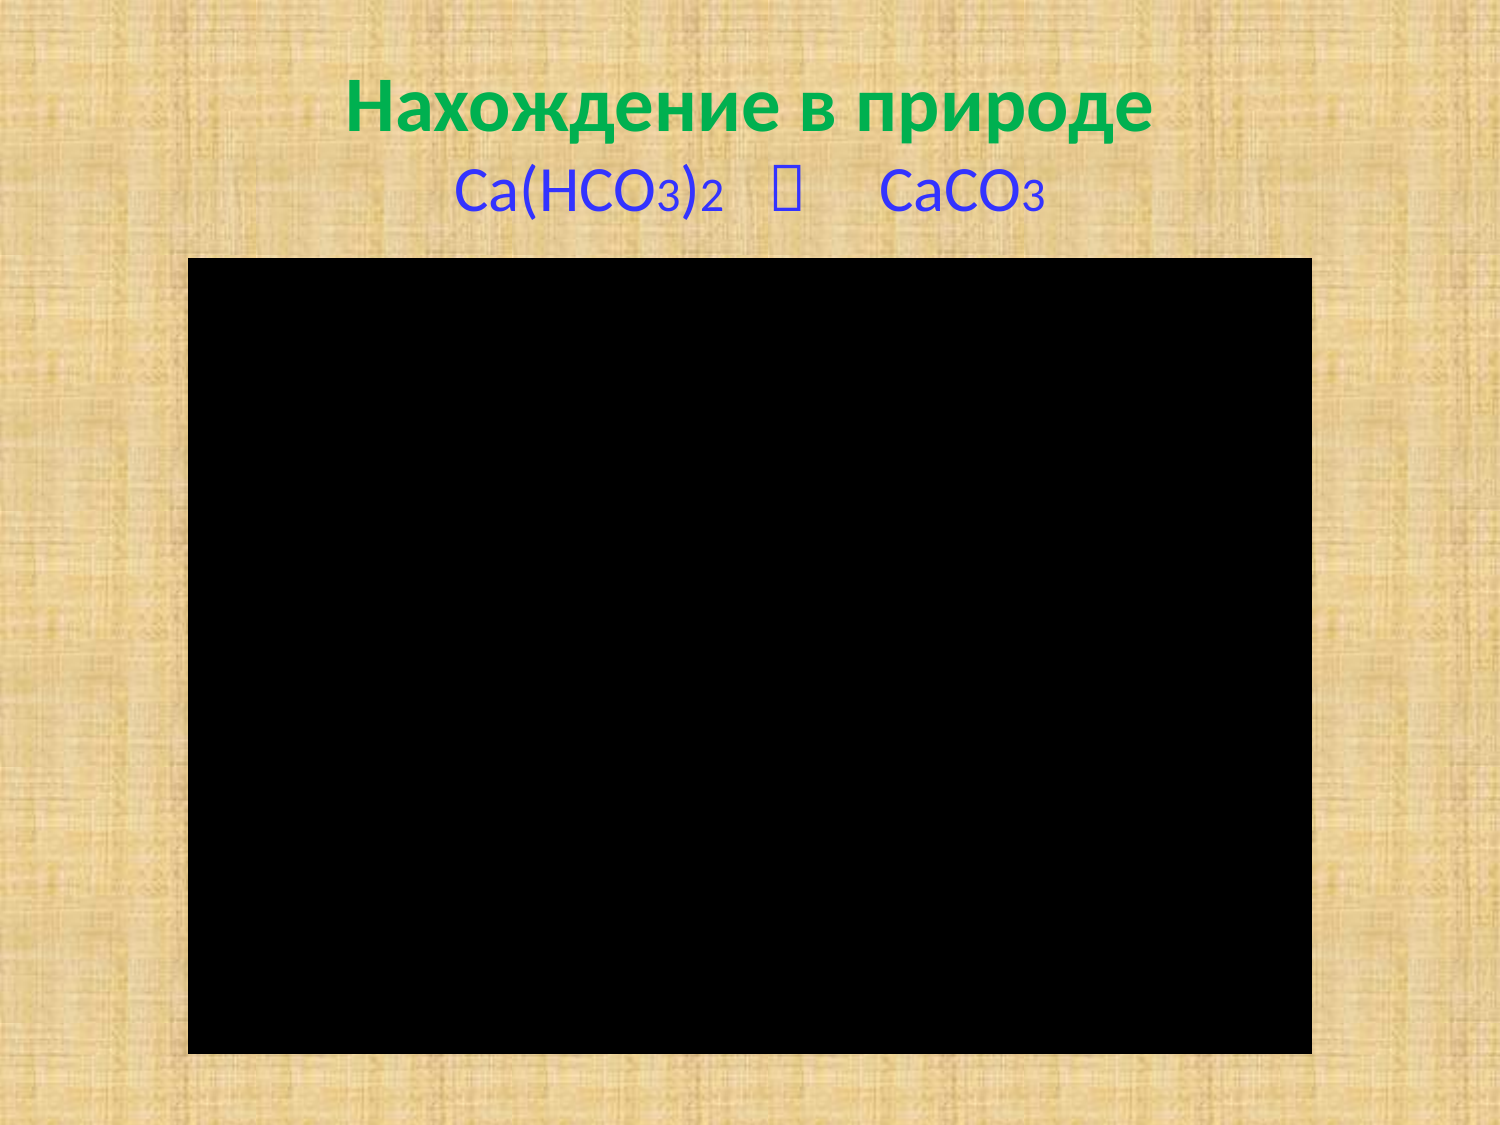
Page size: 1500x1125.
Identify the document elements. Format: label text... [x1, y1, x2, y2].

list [187, 257, 1313, 1055]
title Нахождение в природе Ca(HCO3)2  CaCO3 [74, 44, 1426, 233]
picture [0, 0, 1500, 1125]
